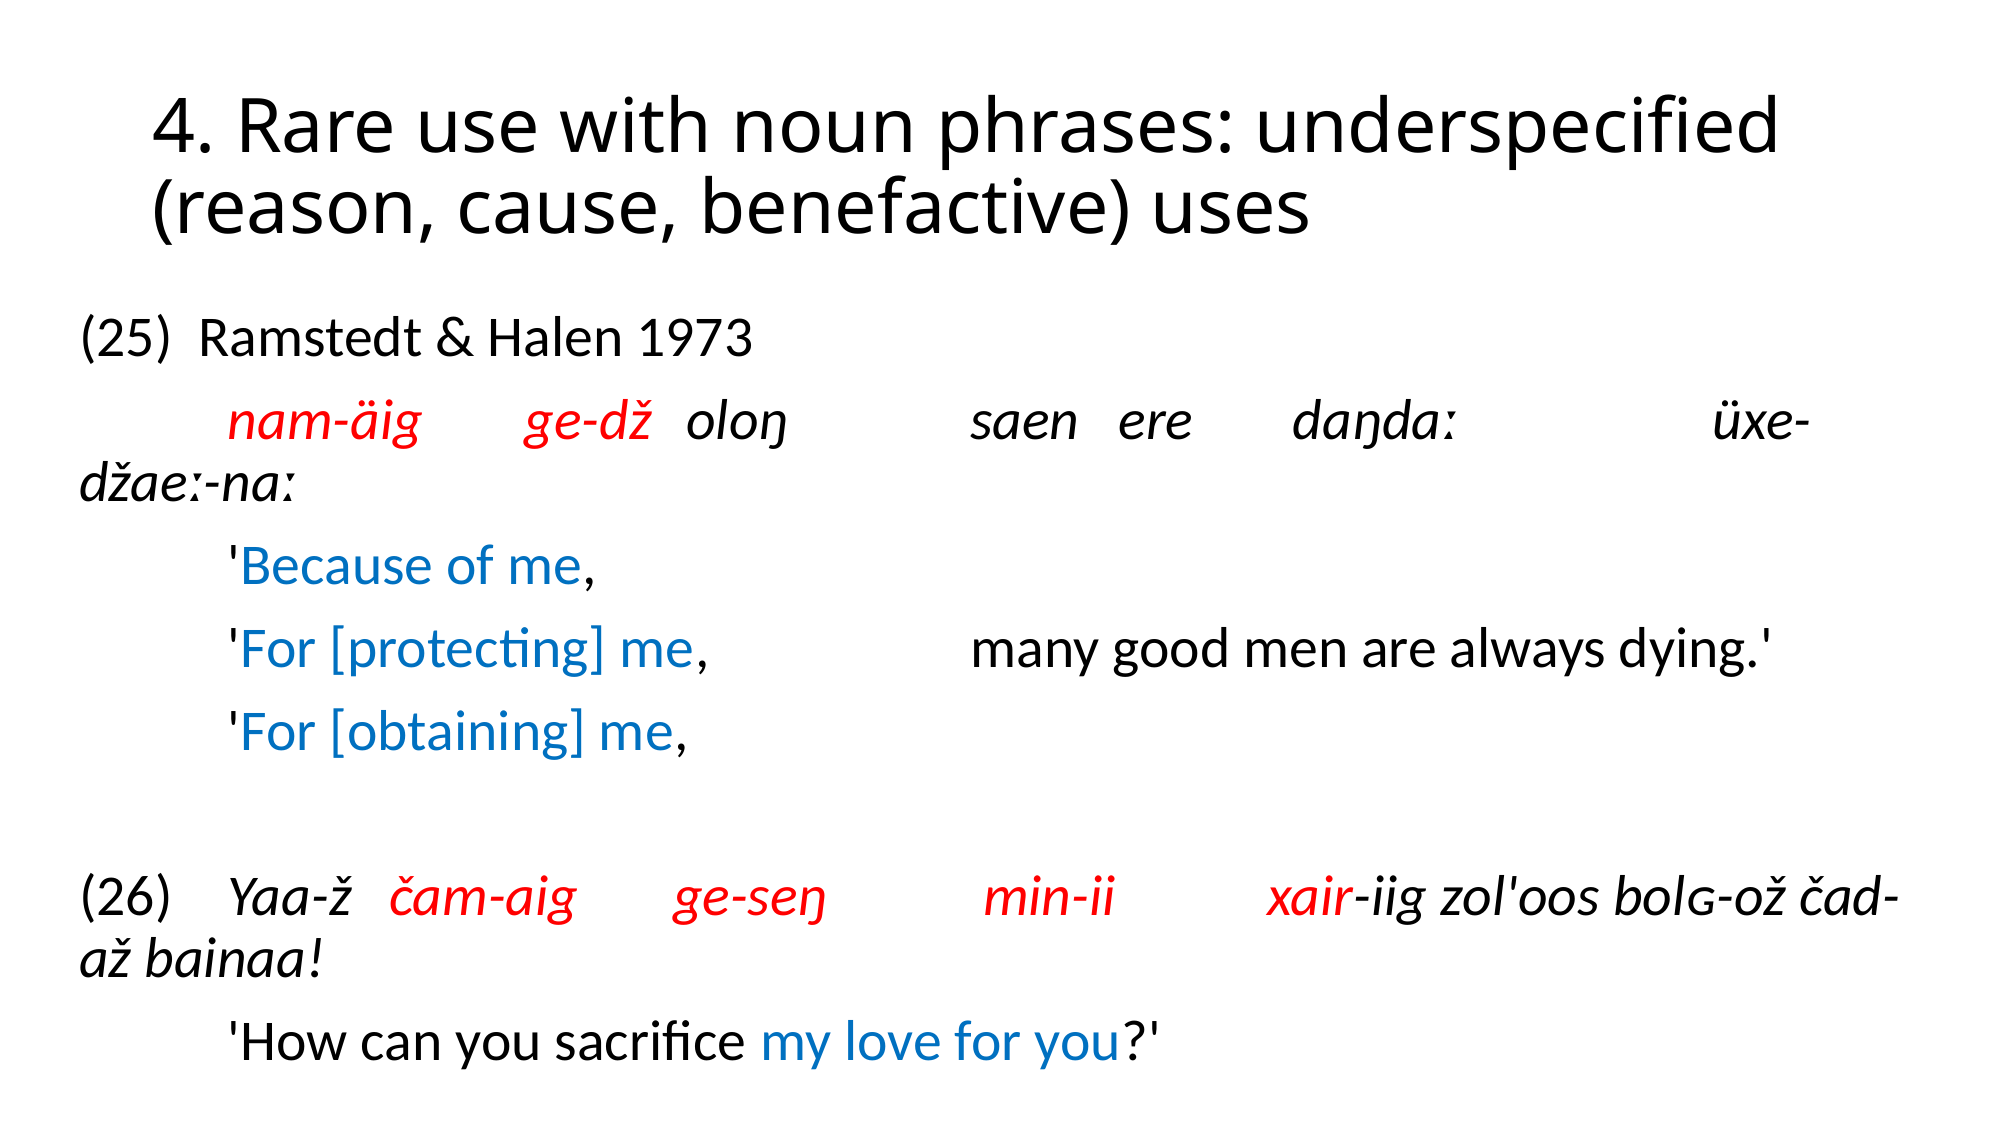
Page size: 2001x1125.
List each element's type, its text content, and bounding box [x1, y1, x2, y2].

list (25) Ramstedt & Halen 1973 nam-äig ge-dž oloŋ saen ere daŋdaː üxe-džaeː-naː 'Because of me, 'For [protecting] me, many good men are always dying.' 'For [obtaining] me, (26) Yaa-ž čam-aig ge-seŋ min-ii xair-iig zol'oos bolɢ-ož čad-až bainaa! 'How can you sacrifice my love for you?' [64, 299, 1965, 1109]
title 4. Rare use with noun phrases: underspecified (reason, cause, benefactive) uses [137, 59, 1863, 278]
